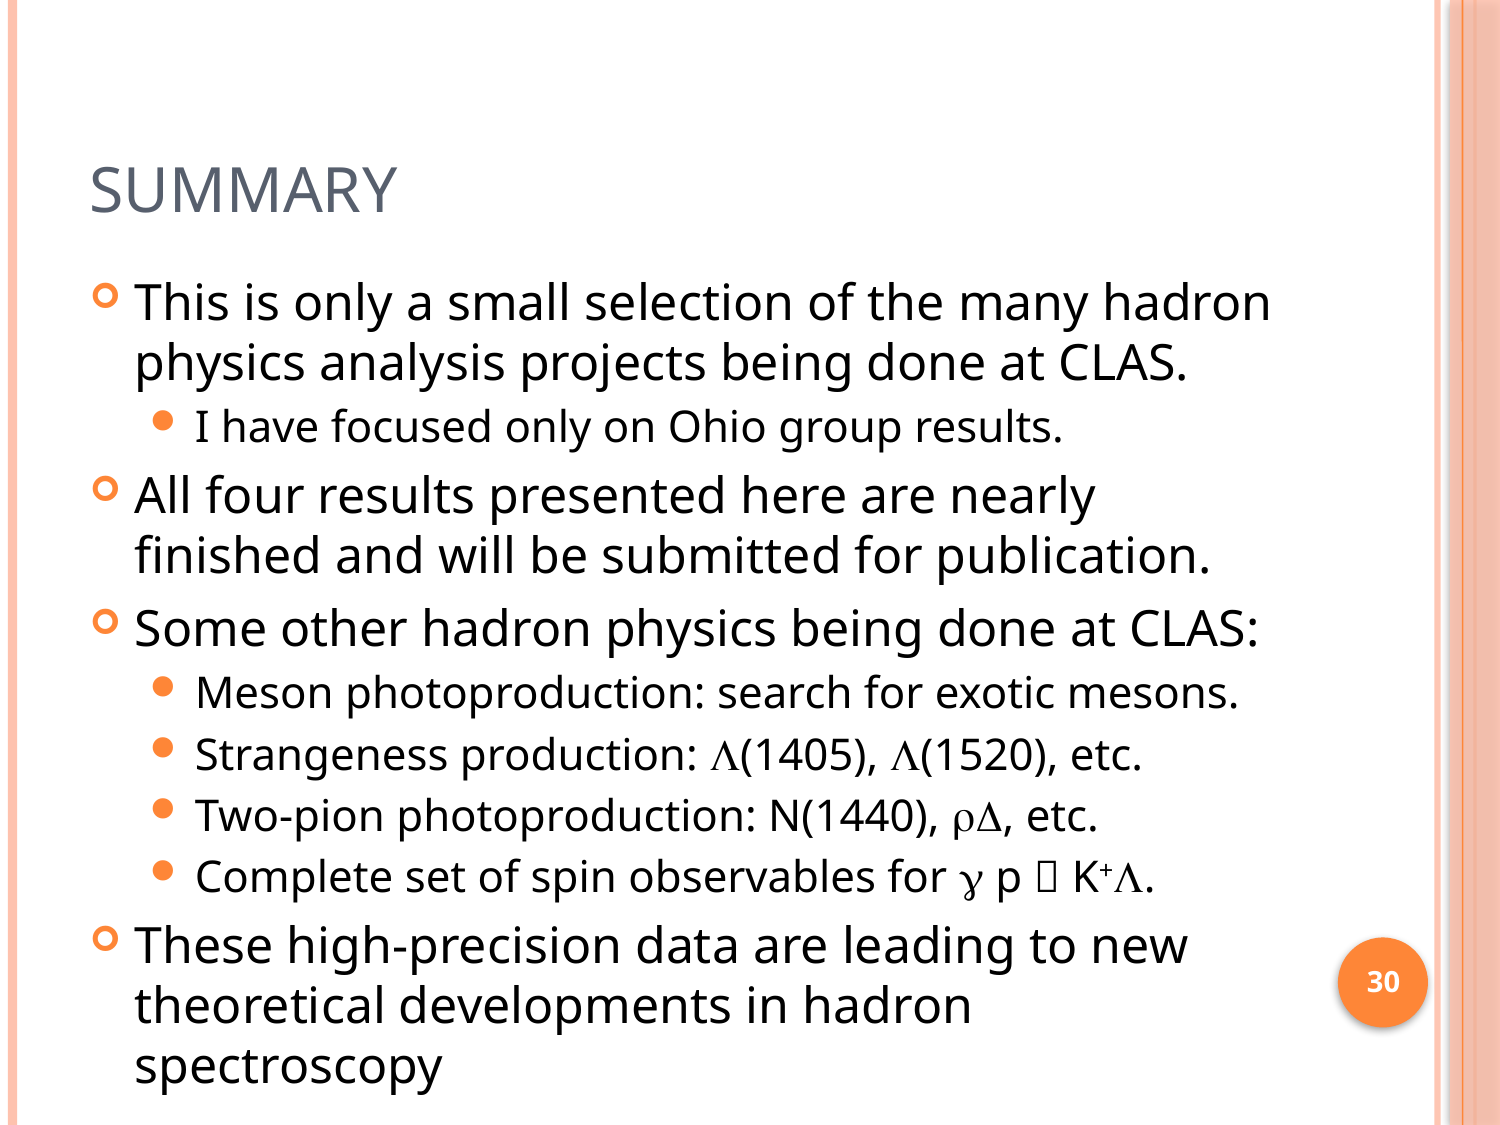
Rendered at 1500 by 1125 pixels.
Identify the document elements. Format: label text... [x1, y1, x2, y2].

slide_number 30 [1333, 940, 1434, 1027]
title Summary [75, 45, 1300, 233]
list This is only a small selection of the many hadron physics analysis projects being done at CLAS. I have focused only on Ohio group results. All four results presented here are nearly finished and will be submitted for publication. Some other hadron physics being done at CLAS: Meson photoproduction: search for exotic mesons. Strangeness production: L(1405), L(1520), etc. Two-pion photoproduction: N(1440), rD, etc. Complete set of spin observables for g p  K+L. These high-precision data are leading to new theoretical developments in hadron spectroscopy [75, 262, 1300, 1062]
